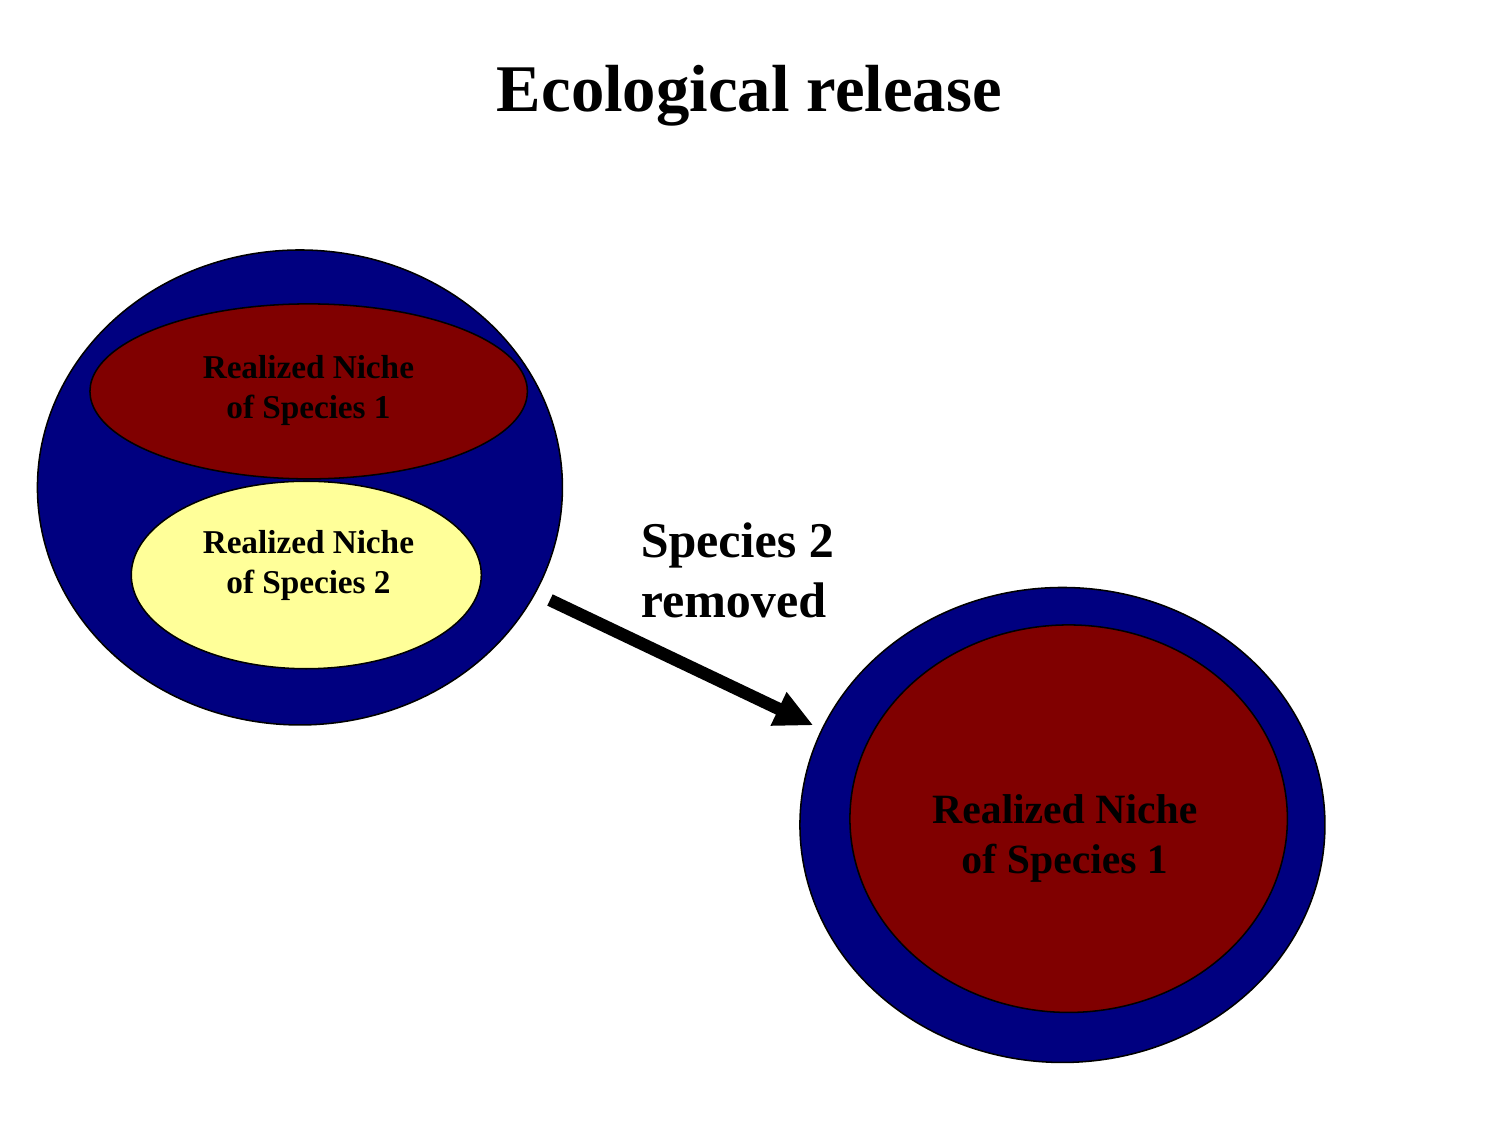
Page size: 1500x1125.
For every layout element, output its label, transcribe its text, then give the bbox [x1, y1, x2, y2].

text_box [799, 587, 1326, 1063]
text_box Realized Niche of Species 2 [188, 512, 430, 607]
text_box Species 2 removed [626, 499, 849, 635]
text_box Realized Niche of Species 1 [188, 337, 430, 432]
text_box [37, 249, 563, 725]
text_box [131, 481, 482, 669]
text_box Ecological release [0, 37, 1500, 133]
text_box [89, 303, 528, 479]
